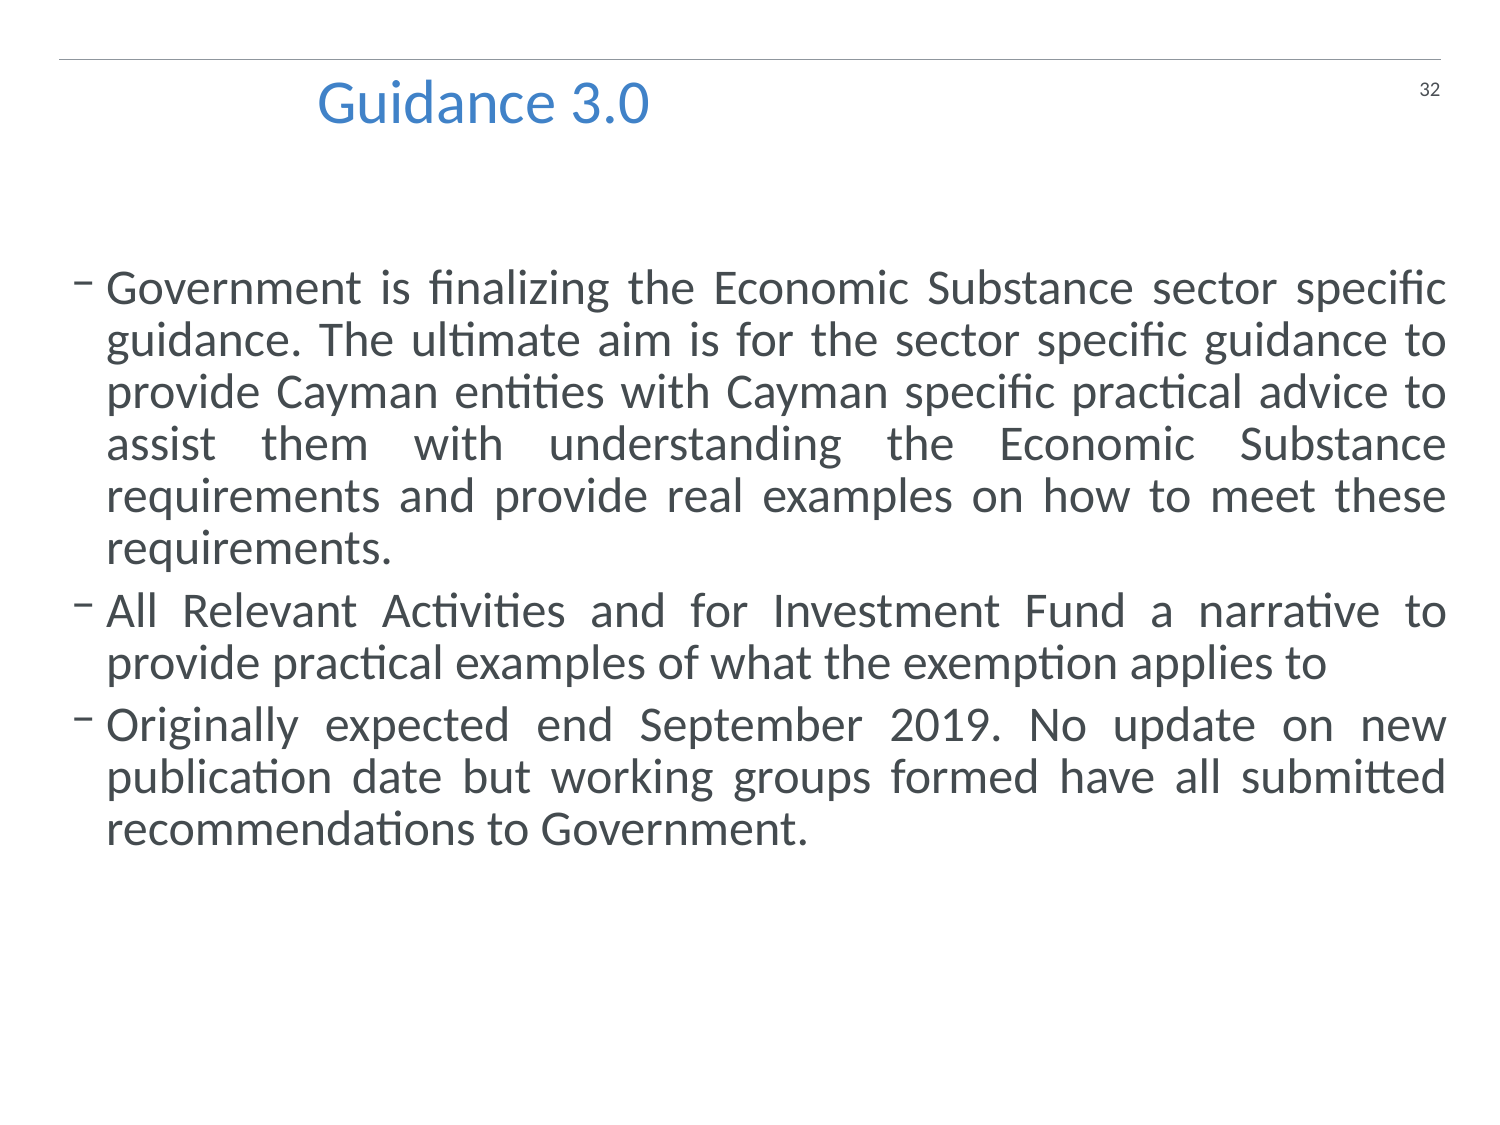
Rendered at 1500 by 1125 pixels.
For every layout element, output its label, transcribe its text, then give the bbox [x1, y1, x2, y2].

text_box [318, 58, 1348, 214]
subtitle Guidance 3.0 [317, 60, 1347, 217]
slide_number 32 [1348, 58, 1441, 119]
list Government is finalizing the Economic Substance sector specific guidance. The ultimate aim is for the sector specific guidance to provide Cayman entities with Cayman specific practical advice to assist them with understanding the Economic Substance requirements and provide real examples on how to meet these requirements. All Relevant Activities and for Investment Fund a narrative to provide practical examples of what the exemption applies to Originally expected end September 2019. No update on new publication date but working groups formed have all submitted recommendations to Government. [29, 262, 1447, 1035]
